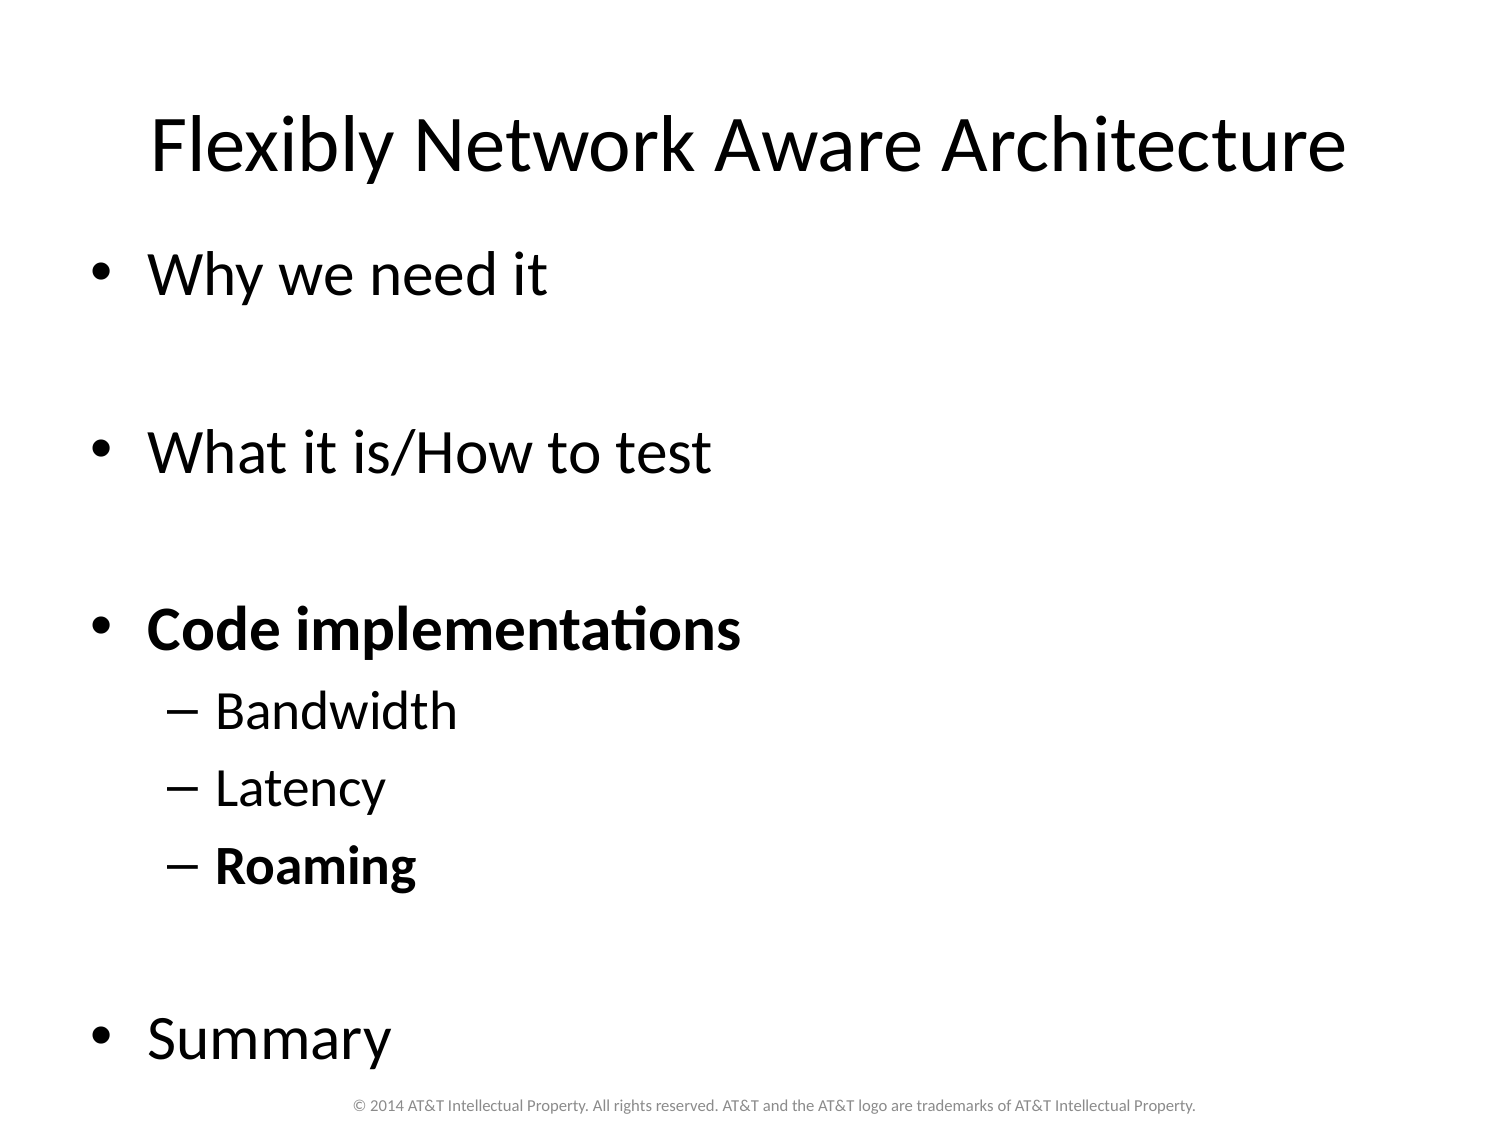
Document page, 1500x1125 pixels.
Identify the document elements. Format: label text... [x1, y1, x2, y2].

list Why we need it What it is/How to test Code implementations Bandwidth Latency Roaming Summary [75, 224, 1425, 1074]
title Flexibly Network Aware Architecture [75, 45, 1425, 224]
footer © 2014 AT&T Intellectual Property. All rights reserved. AT&T and the AT&T logo are trademarks of AT&T Intellectual Property. [50, 1074, 1500, 1125]
